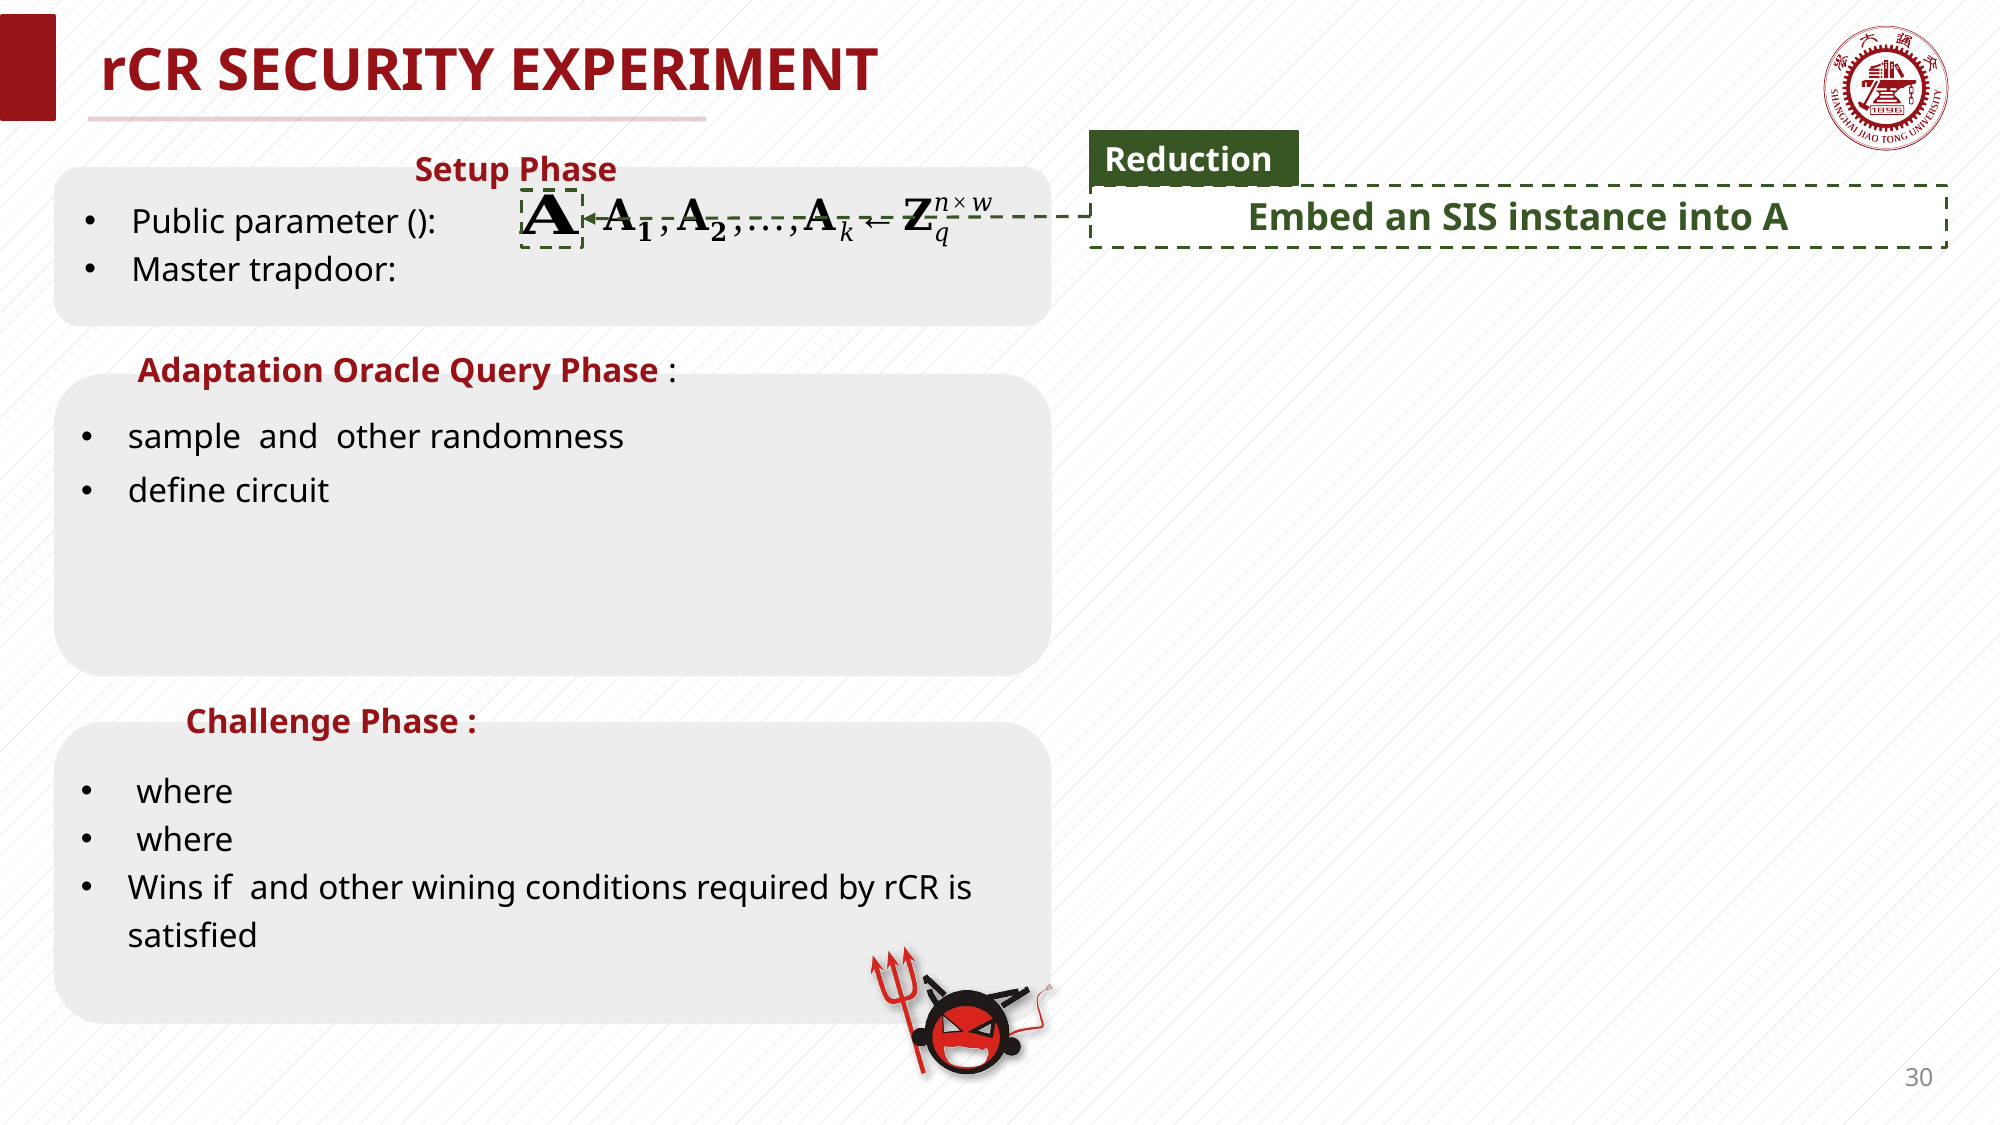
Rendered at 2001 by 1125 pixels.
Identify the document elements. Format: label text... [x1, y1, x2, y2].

text_box [52, 372, 1053, 678]
text_box Setup Phase [379, 140, 653, 196]
text_box Embed an SIS instance into A [1090, 185, 1947, 248]
text_box [52, 720, 1053, 1025]
text_box rCR SECURITY EXPERIMENT [707, 25, 910, 110]
text_box [52, 165, 1053, 328]
text_box [521, 189, 583, 248]
slide_number 30 [1498, 1048, 1949, 1109]
picture [1823, 25, 1949, 151]
text_box Reduction [1089, 130, 1299, 186]
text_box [1, 16, 707, 120]
picture [871, 946, 1058, 1078]
